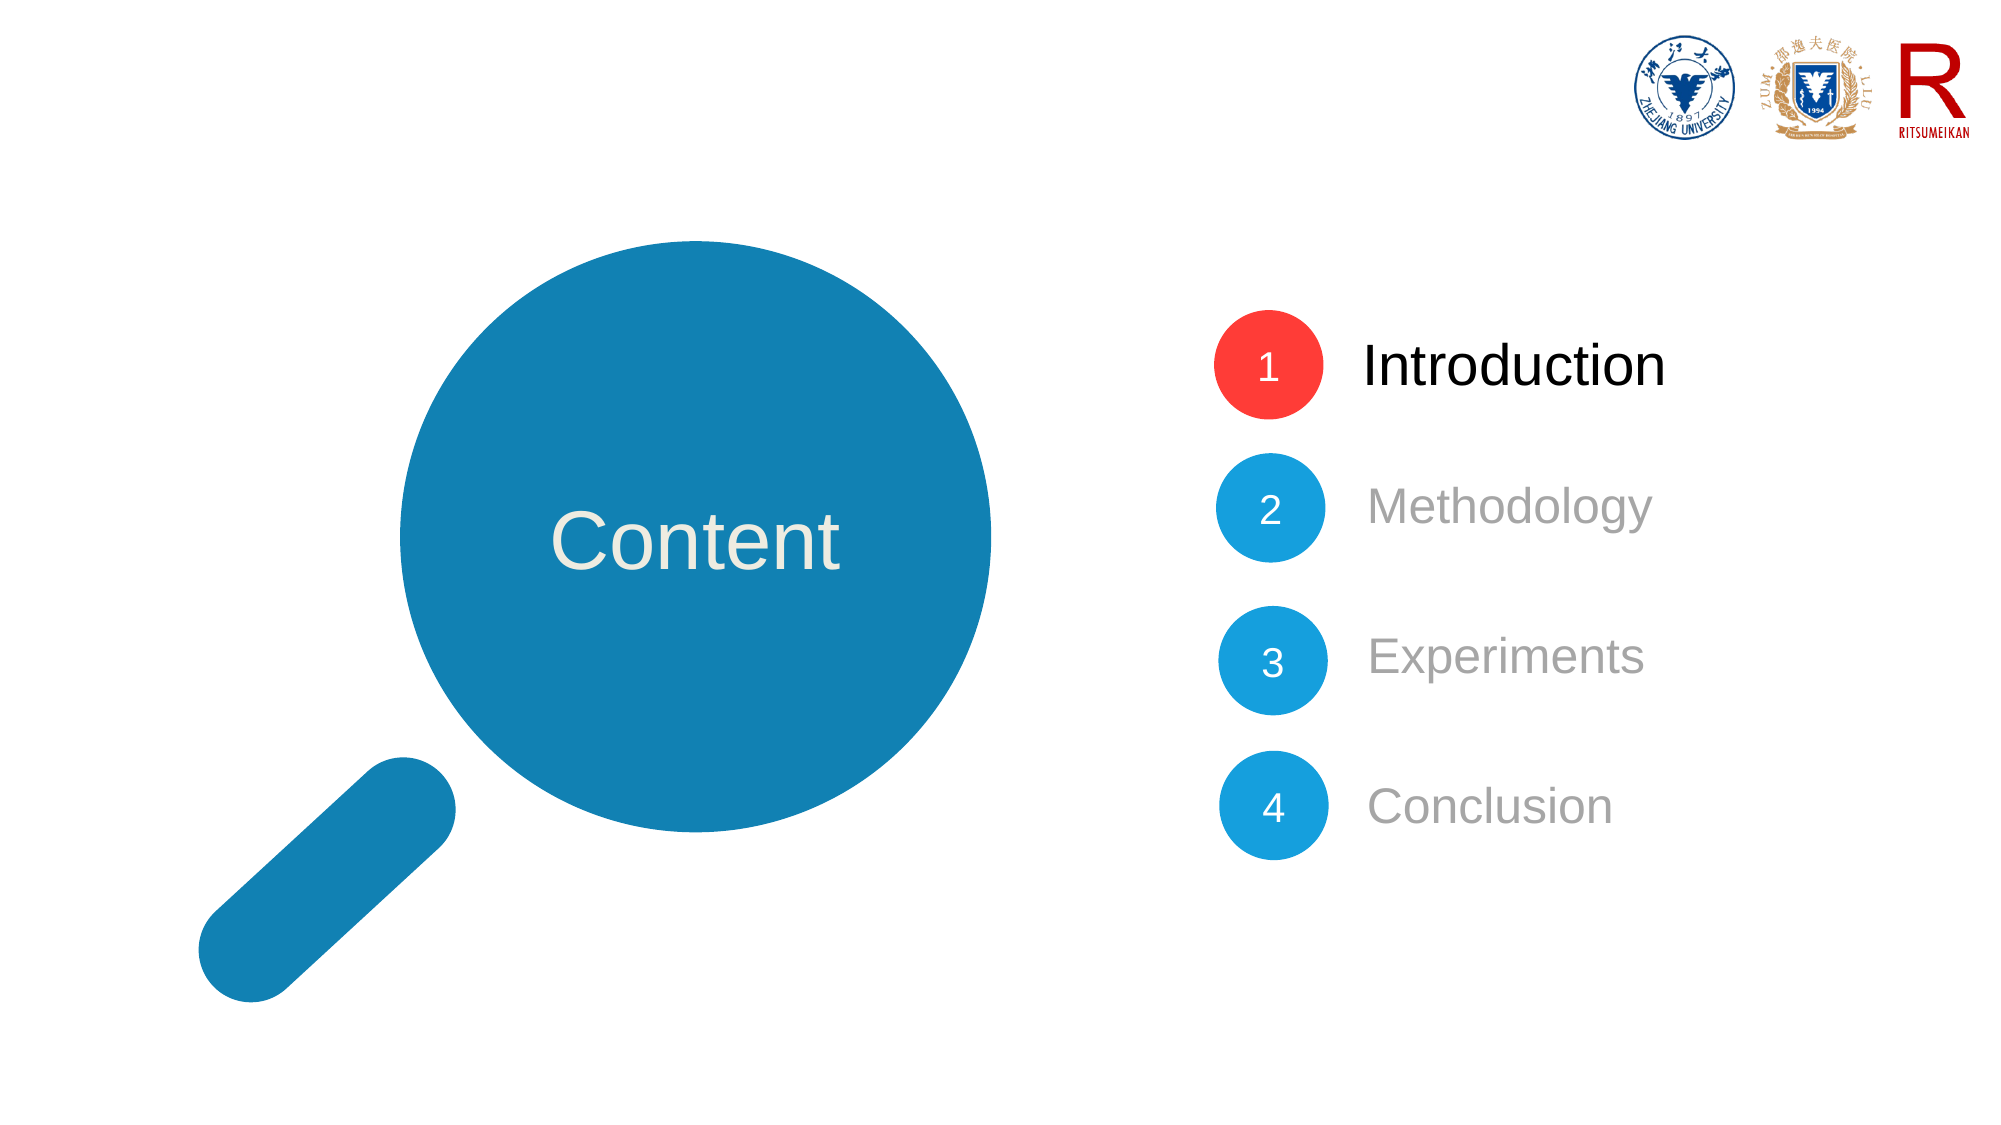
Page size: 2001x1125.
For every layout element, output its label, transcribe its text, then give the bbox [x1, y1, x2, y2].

text_box 3 [1217, 604, 1329, 717]
text_box 4 [1218, 749, 1330, 862]
picture [1634, 0, 2000, 205]
text_box Methodology [1352, 466, 1668, 542]
text_box 1 [1213, 309, 1325, 421]
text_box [171, 241, 992, 933]
text_box 2 [1215, 452, 1327, 564]
text_box Introduction [1347, 319, 1683, 405]
text_box Experiments [1352, 616, 1661, 692]
text_box Conclusion [1352, 766, 1629, 841]
